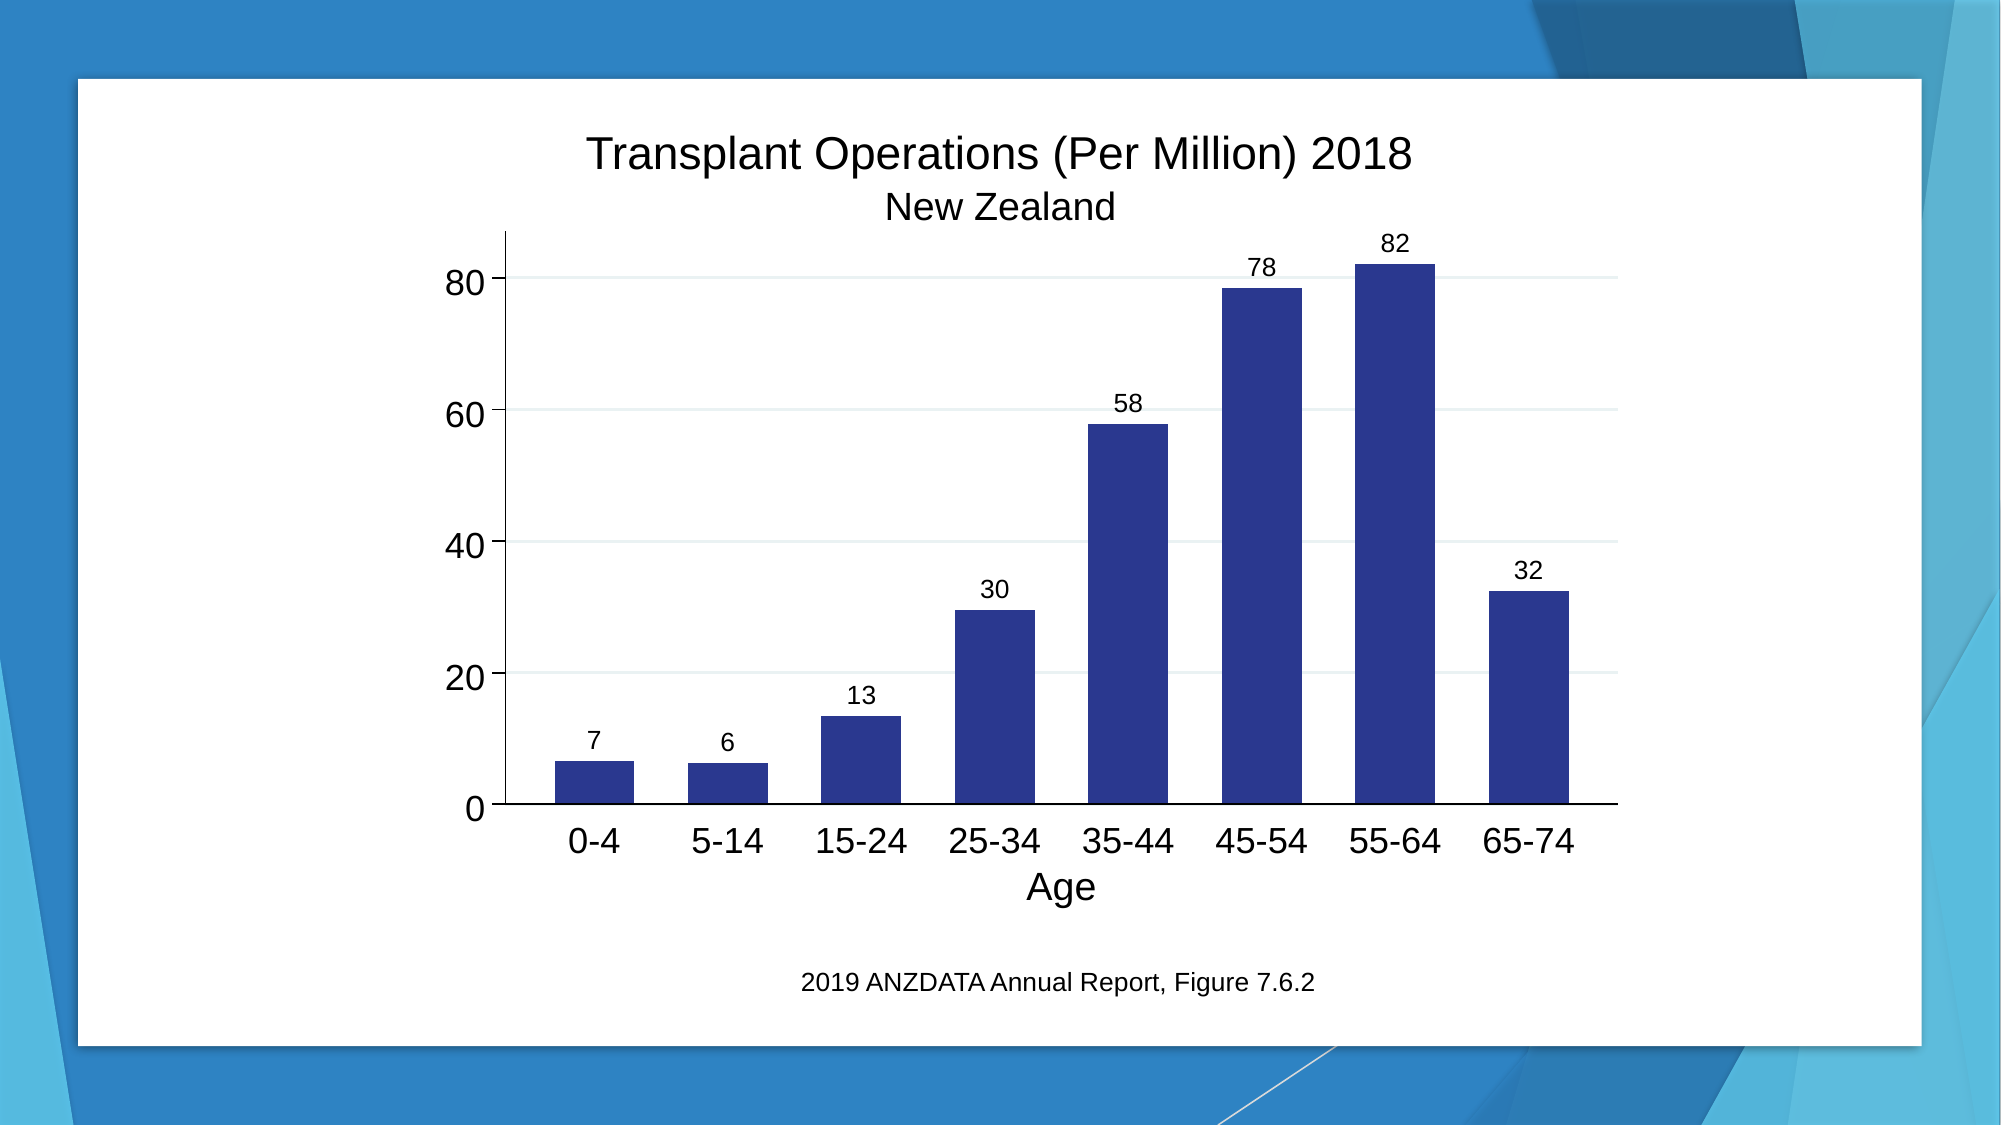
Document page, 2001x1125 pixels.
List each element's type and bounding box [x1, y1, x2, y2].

picture [349, 89, 1650, 1036]
text_box [0, 0, 2000, 1125]
